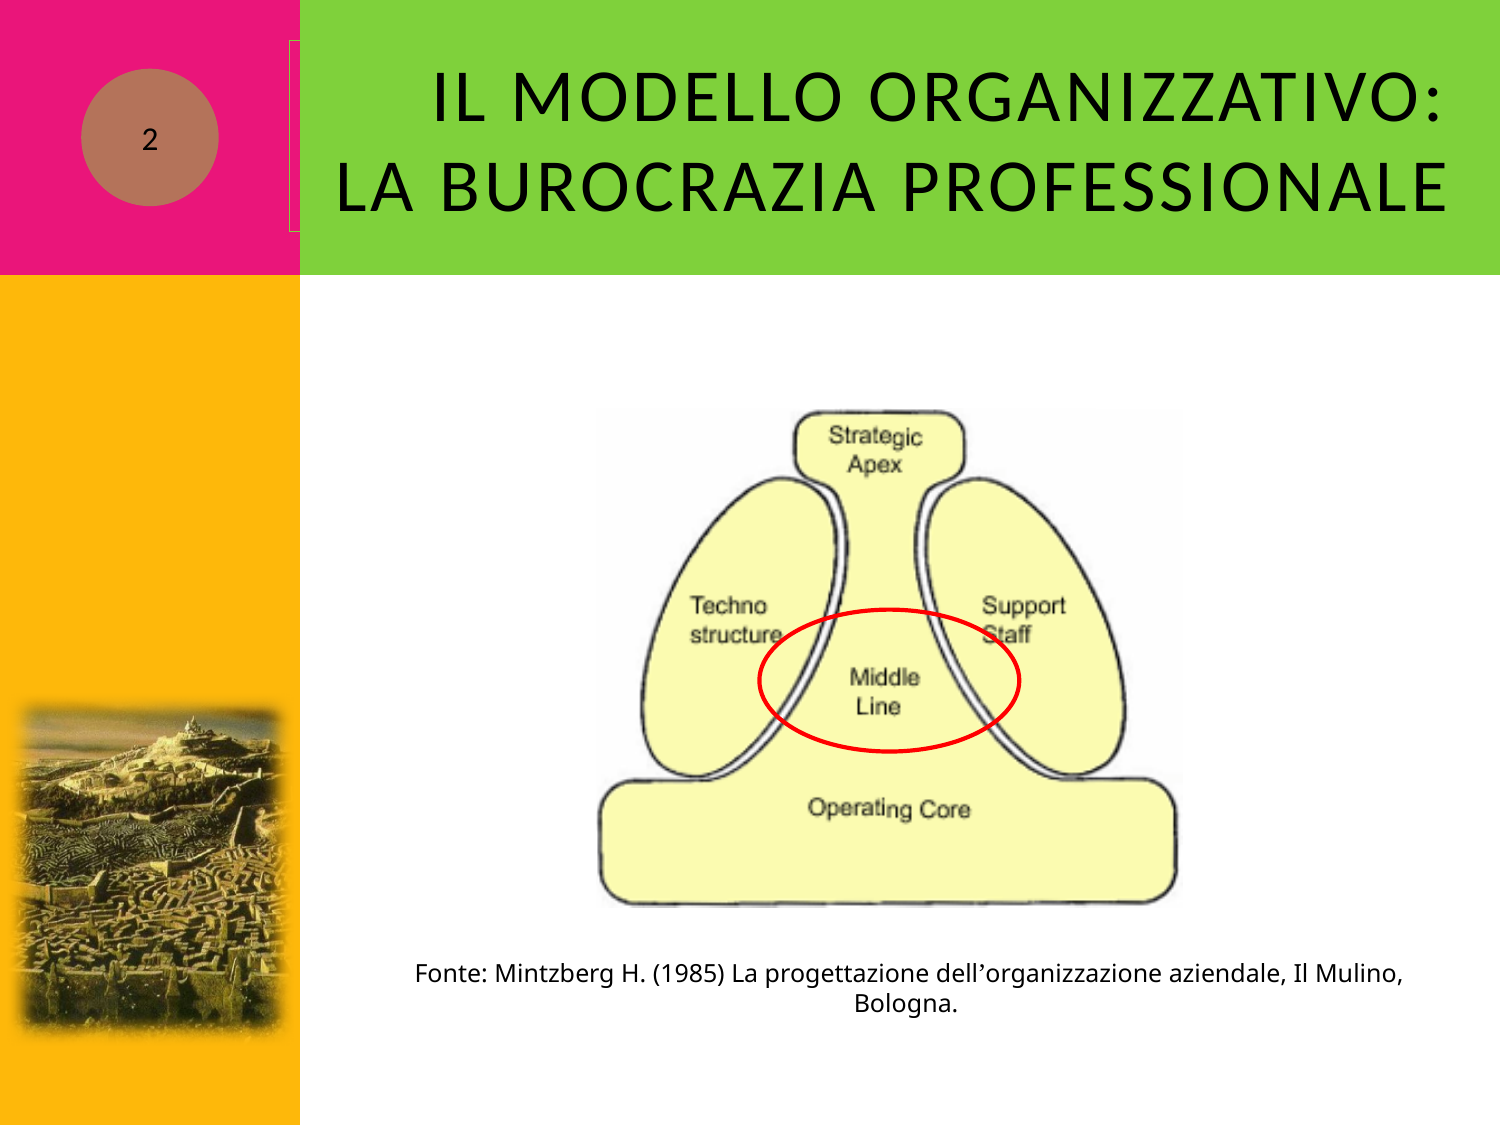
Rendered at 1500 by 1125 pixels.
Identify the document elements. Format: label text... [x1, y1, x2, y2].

picture [6, 692, 295, 1047]
picture [595, 408, 1183, 909]
title Il modello organizzativo: la burocrazia professionale [289, 40, 1466, 232]
text_box Fonte: Mintzberg H. (1985) La progettazione dell’organizzazione aziendale, Il Mulino, Bologna. [372, 939, 1447, 1035]
slide_number 2 [87, 87, 213, 188]
